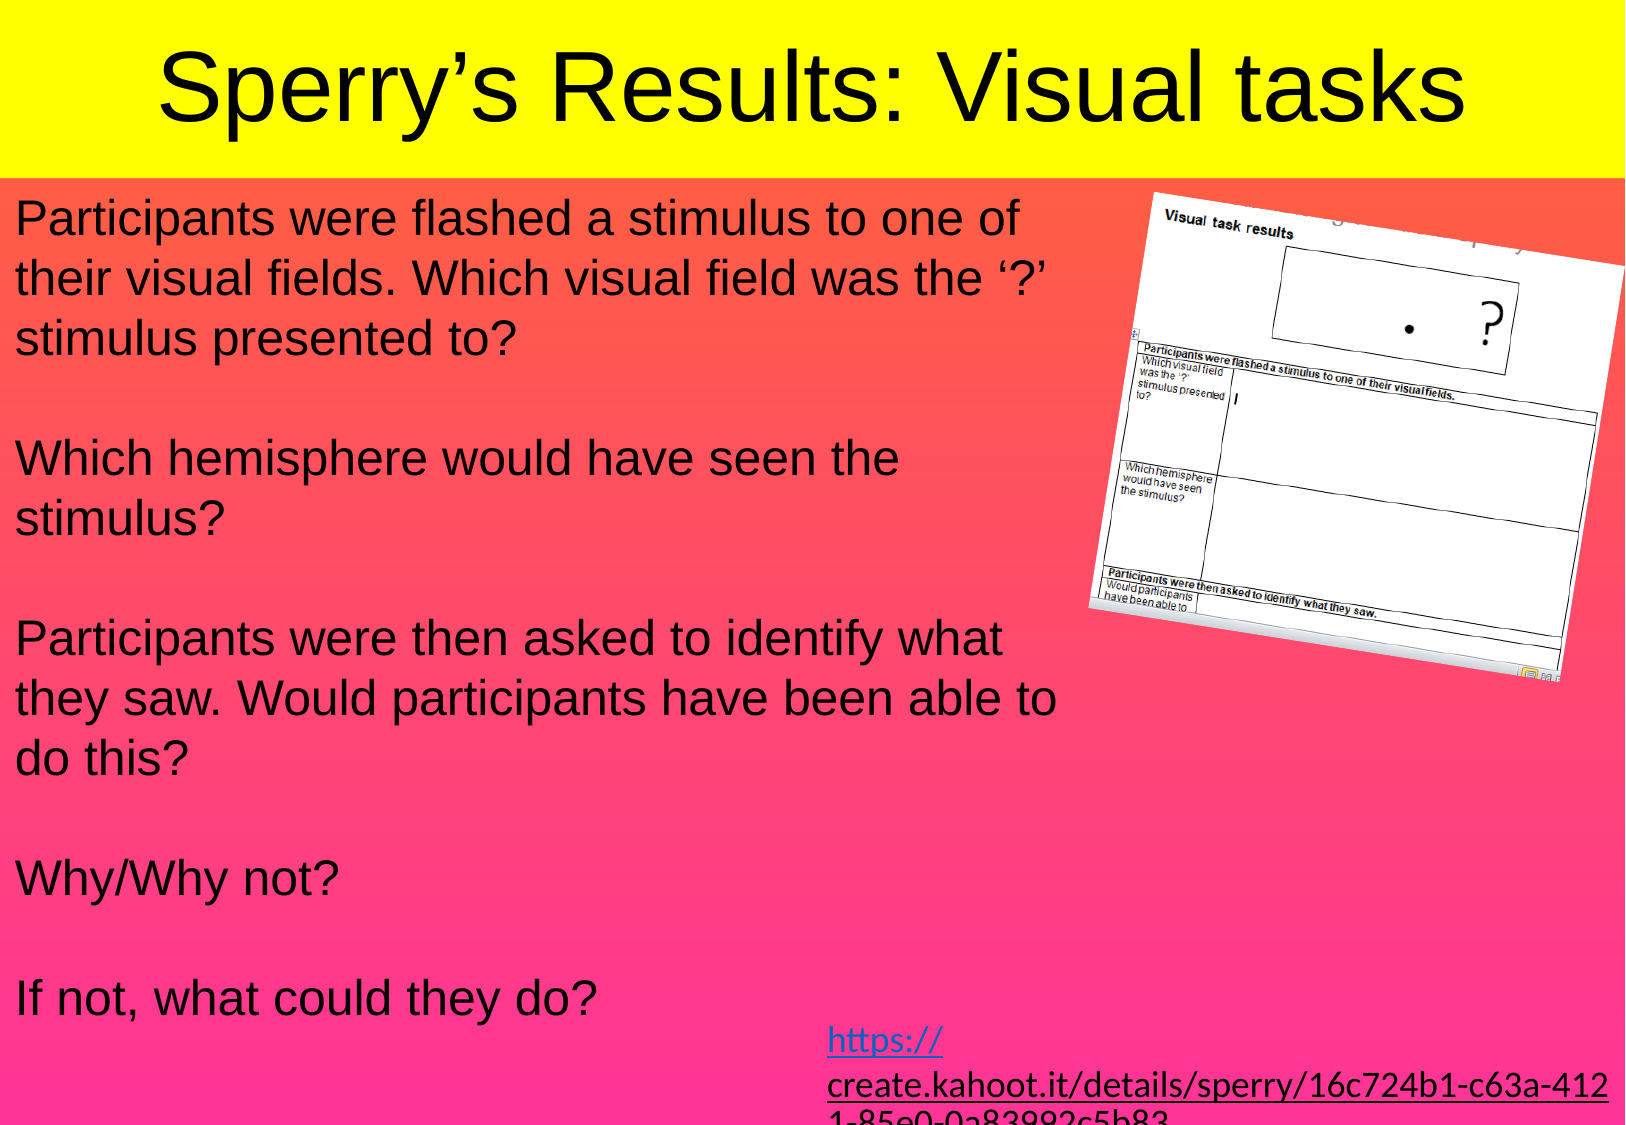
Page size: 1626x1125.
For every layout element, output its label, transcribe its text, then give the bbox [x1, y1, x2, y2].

text_box https://create.kahoot.it/details/sperry/16c724b1-c63a-4121-85e0-0a83992c5b83 [812, 1008, 1625, 1125]
text_box Participants were flashed a stimulus to one of their visual fields. Which visual field was the ‘?’ stimulus presented to? Which hemisphere would have seen the stimulus? Participants were then asked to identify what they saw. Would participants have been able to do this? Why/Why not? If not, what could they do? [0, 178, 1103, 1034]
title Sperry’s Results: Visual tasks [0, 0, 1625, 179]
picture [1088, 191, 1625, 683]
